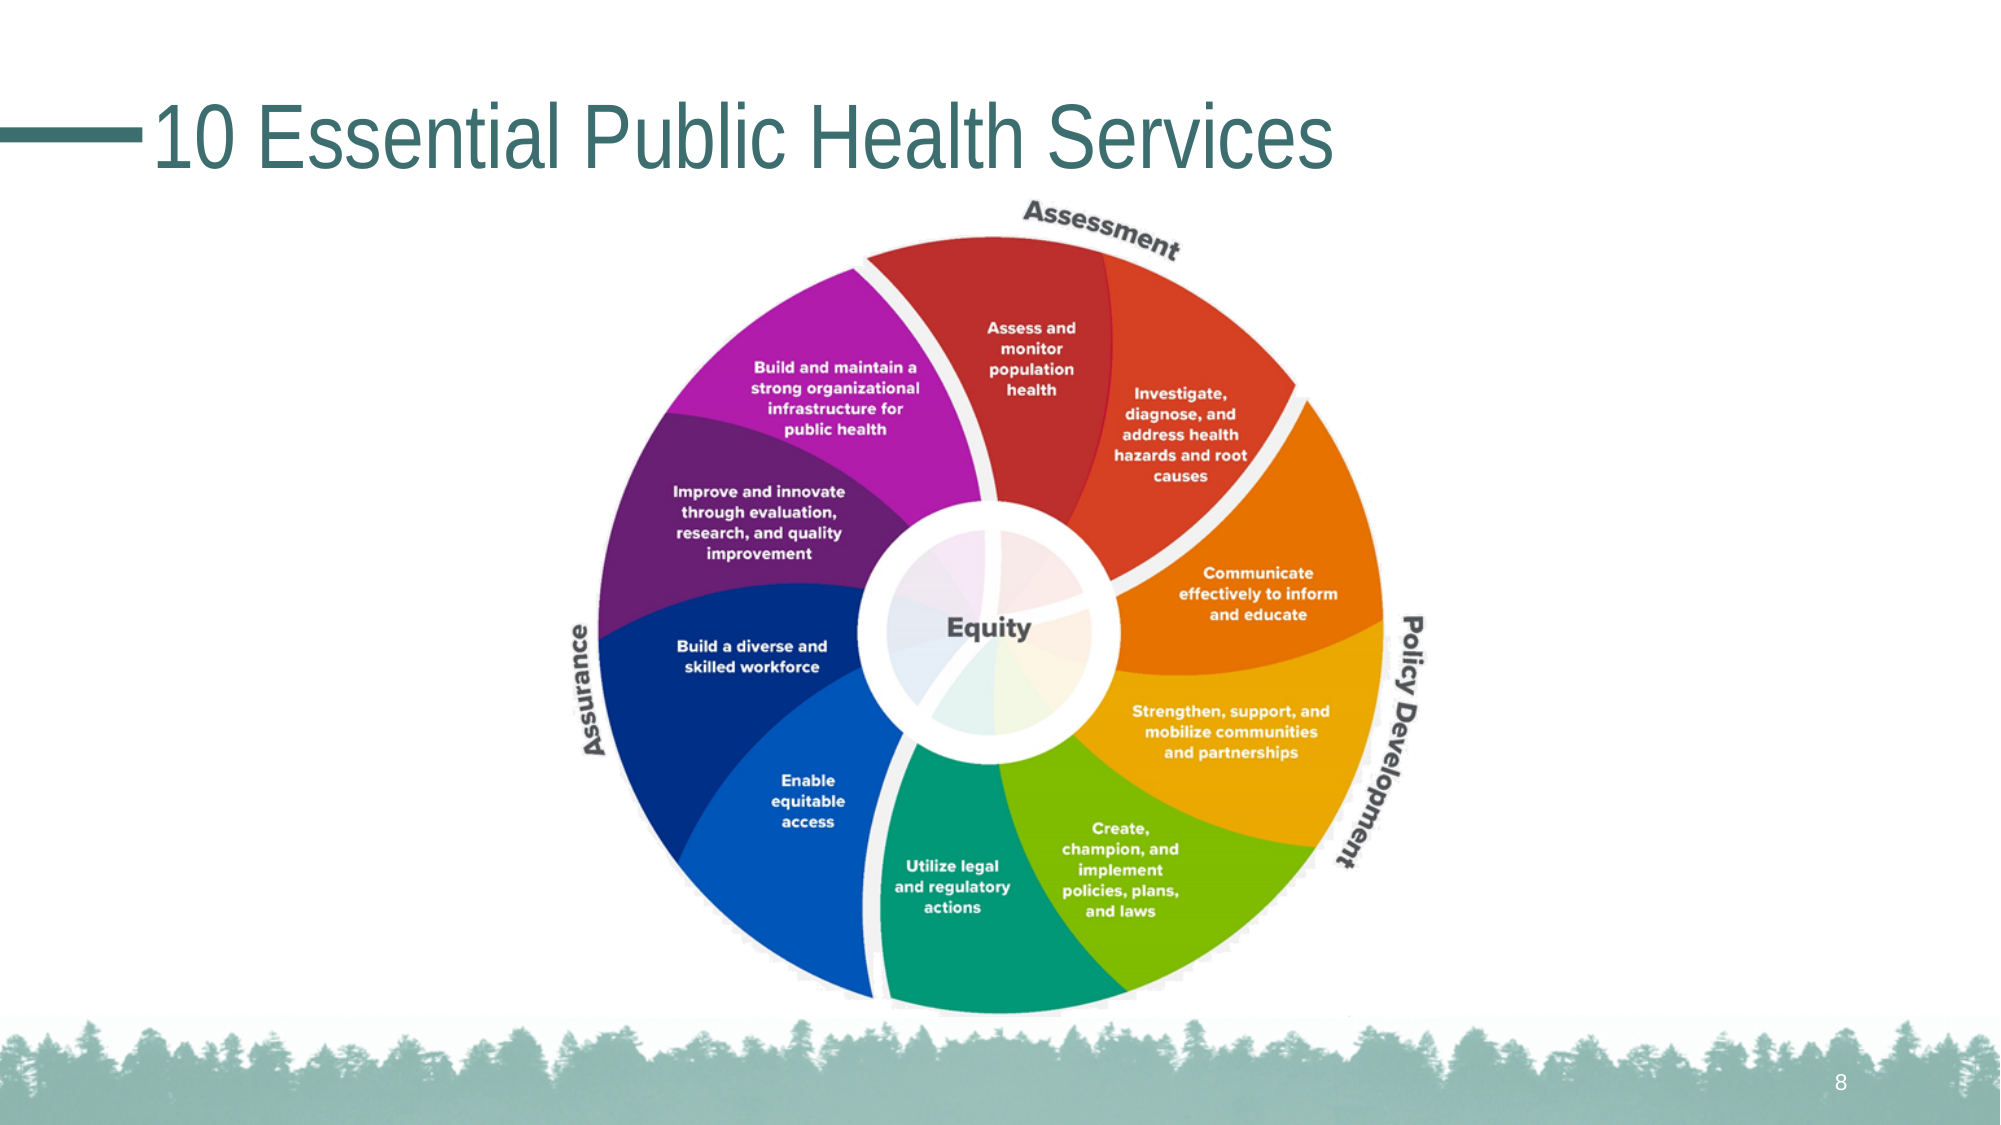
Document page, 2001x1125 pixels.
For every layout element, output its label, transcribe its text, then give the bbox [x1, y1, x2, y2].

slide_number 8 [1412, 1042, 1863, 1103]
picture [0, 191, 2000, 1125]
title 10 Essential Public Health Services [137, 29, 1863, 248]
